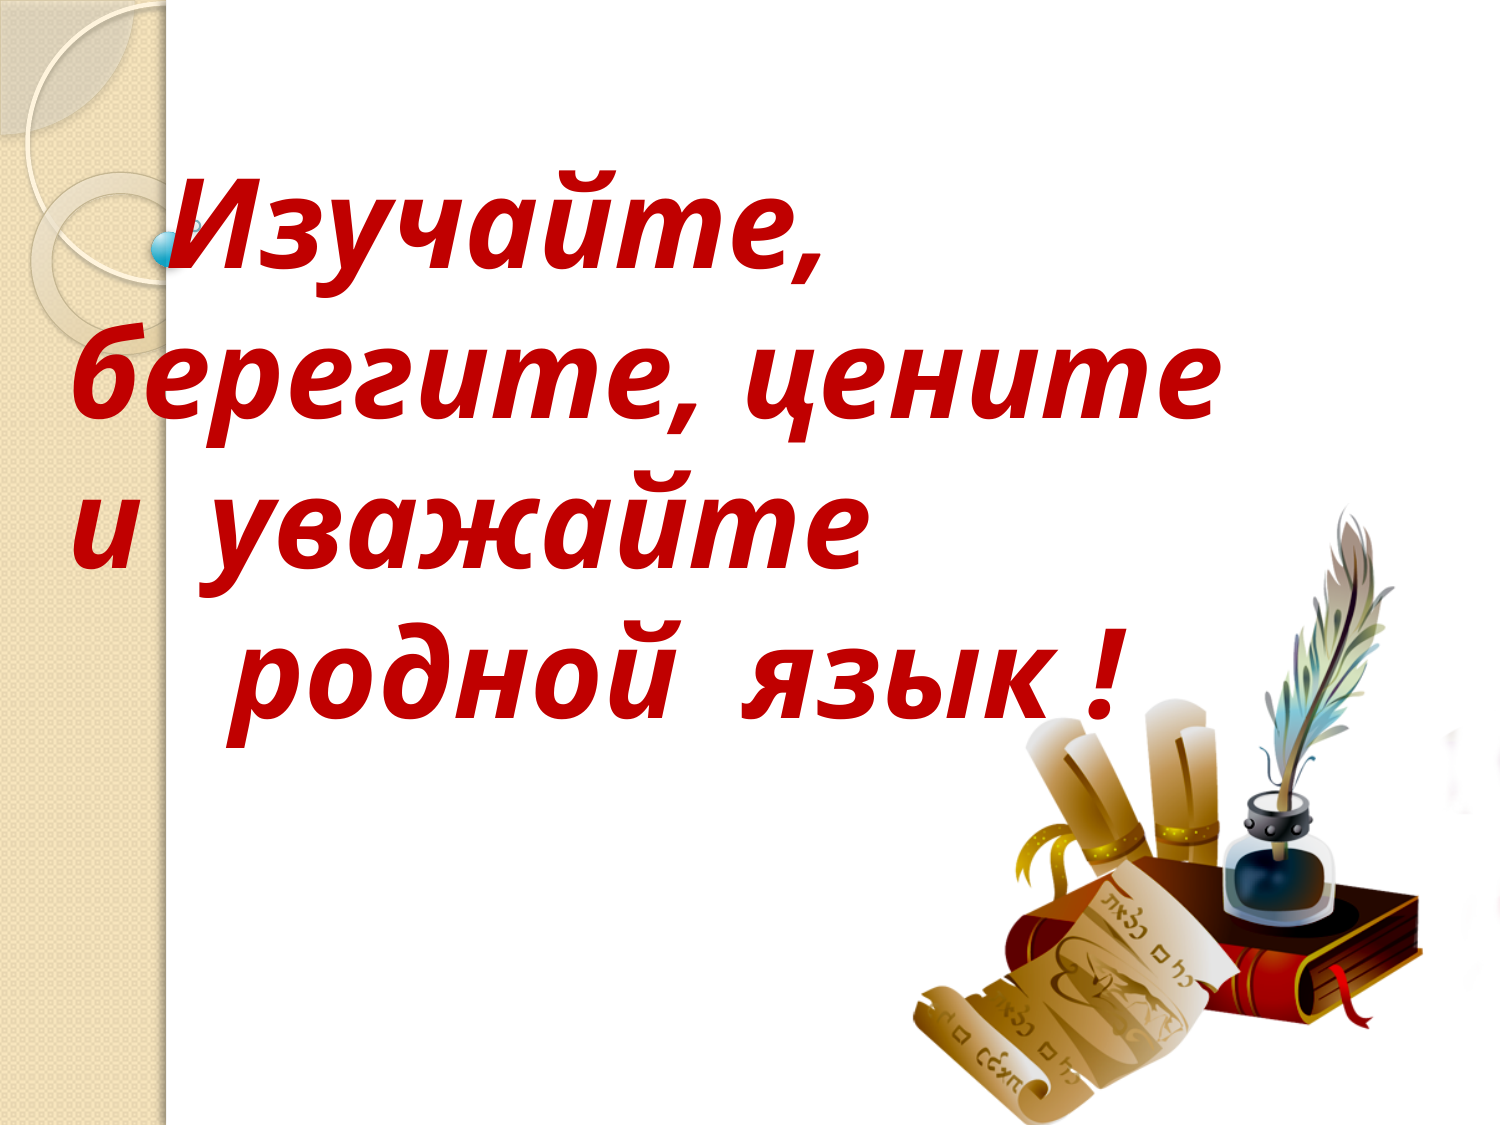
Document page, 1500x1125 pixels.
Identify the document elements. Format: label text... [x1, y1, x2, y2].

text_box Изучайте, берегите, цените и уважайте родной язык ! [53, 66, 1258, 752]
picture [878, 503, 1500, 1125]
